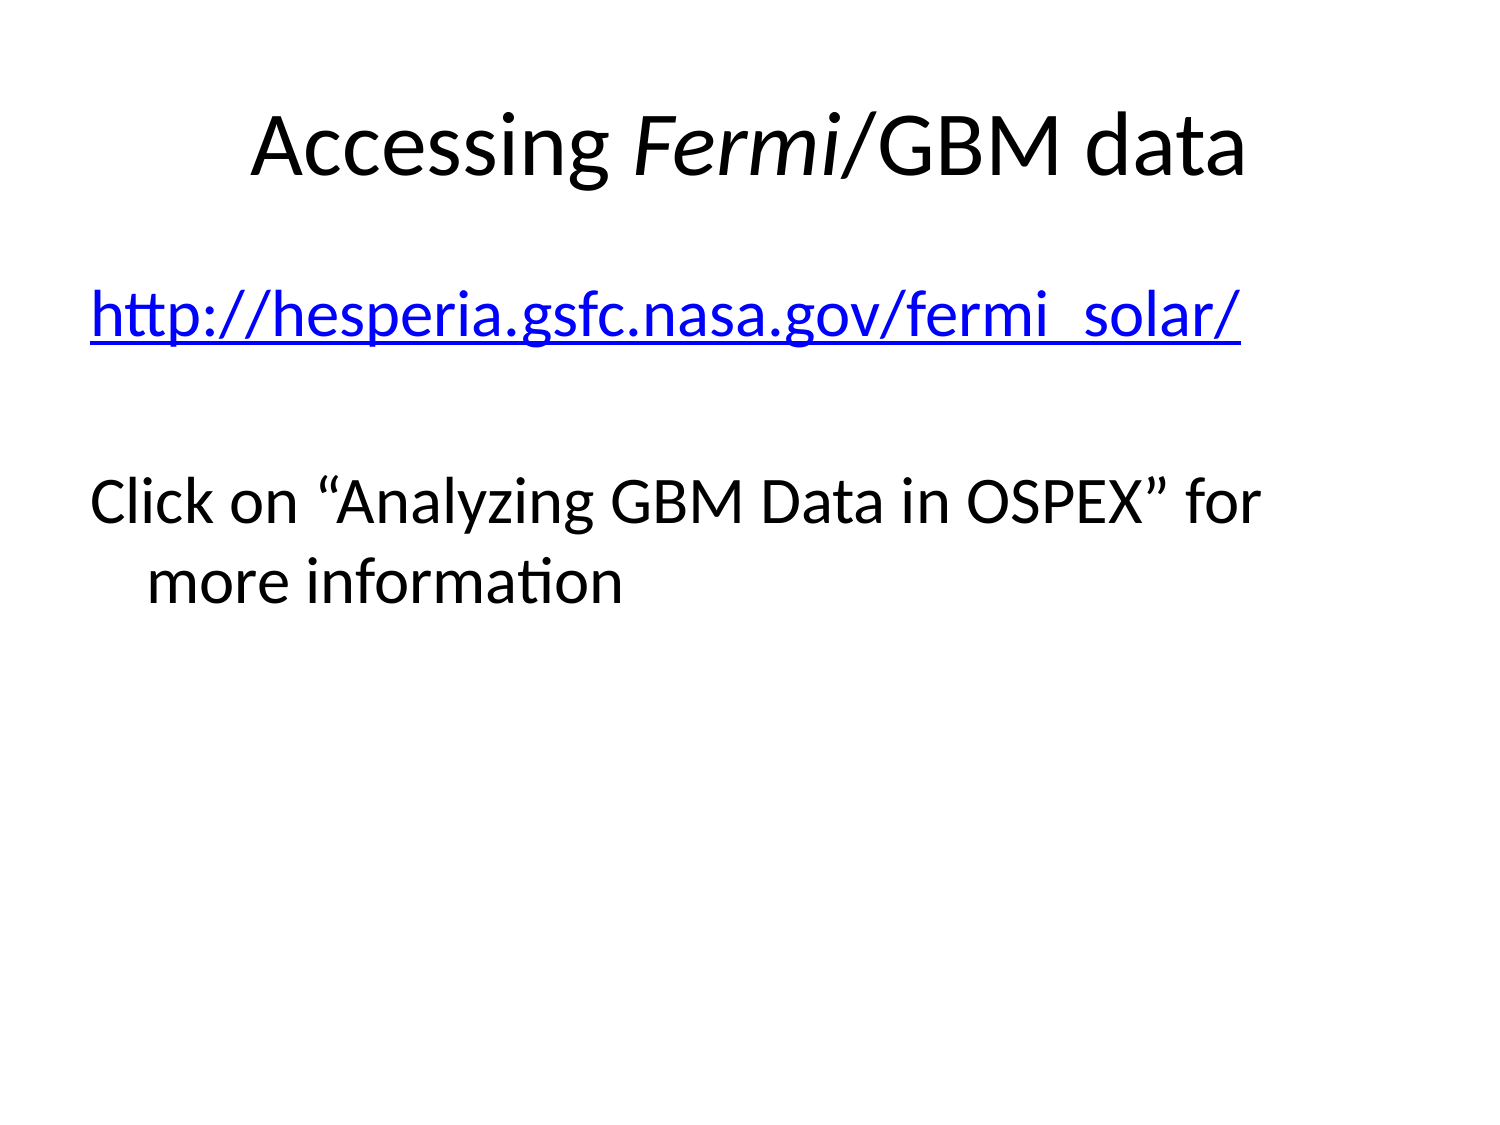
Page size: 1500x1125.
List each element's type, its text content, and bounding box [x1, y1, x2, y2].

list http://hesperia.gsfc.nasa.gov/fermi_solar/ Click on “Analyzing GBM Data in OSPEX” for more information [75, 262, 1425, 1005]
title Accessing Fermi/GBM data [75, 45, 1425, 233]
